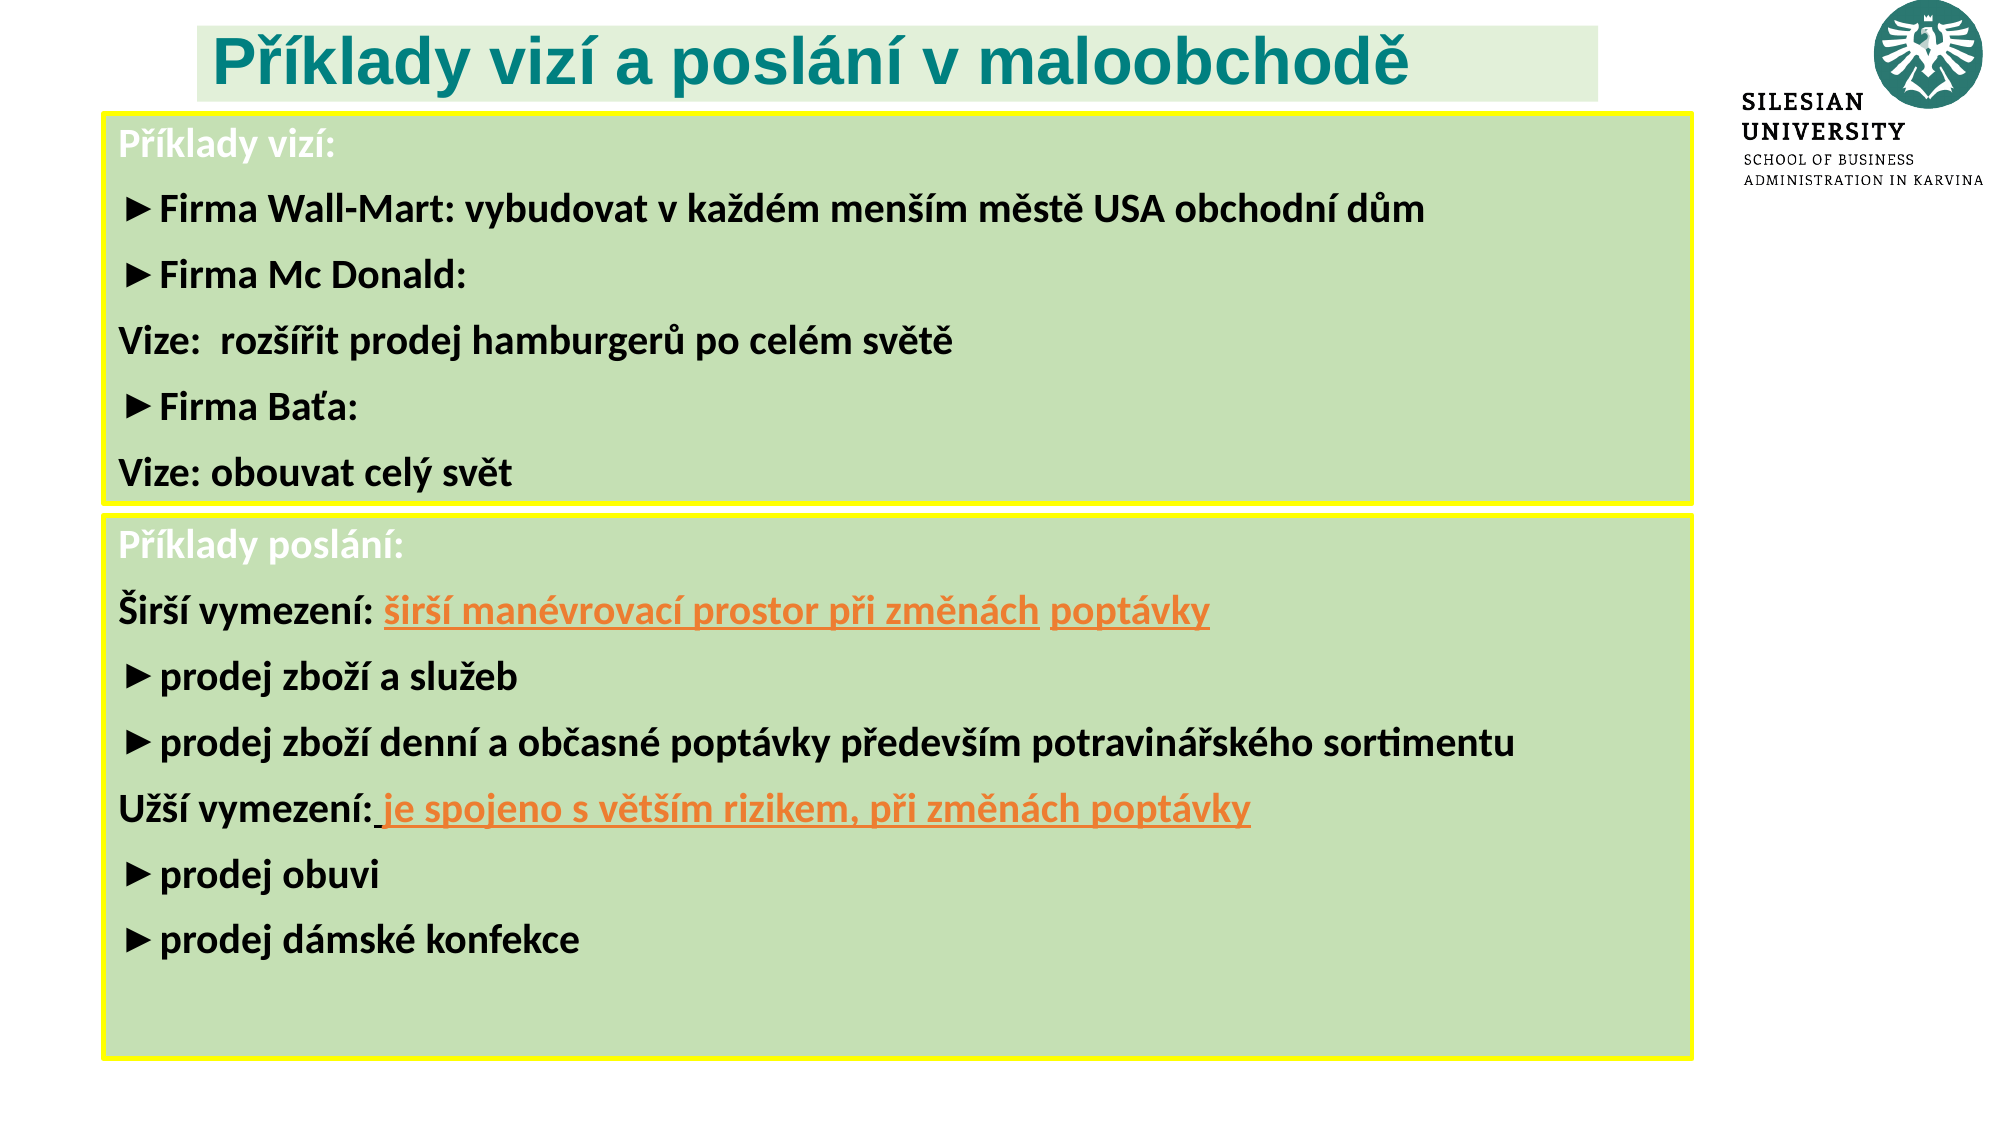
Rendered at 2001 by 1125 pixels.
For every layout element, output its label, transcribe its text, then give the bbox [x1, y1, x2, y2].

list Příklady vizí: Firma Wall-Mart: vybudovat v každém menším městě USA obchodní dům Firma Mc Donald: Vize: rozšířit prodej hamburgerů po celém světě Firma Baťa: Vize: obouvat celý svět [103, 113, 1693, 504]
picture [1742, 0, 1983, 185]
list Příklady poslání: Širší vymezení: širší manévrovací prostor při změnách poptávky prodej zboží a služeb prodej zboží denní a občasné poptávky především potravinářského sortimentu Užší vymezení: je spojeno s větším rizikem, při změnách poptávky prodej obuvi prodej dámské konfekce [103, 515, 1693, 1059]
title Příklady vizí a poslání v maloobchodě [197, 25, 1599, 102]
